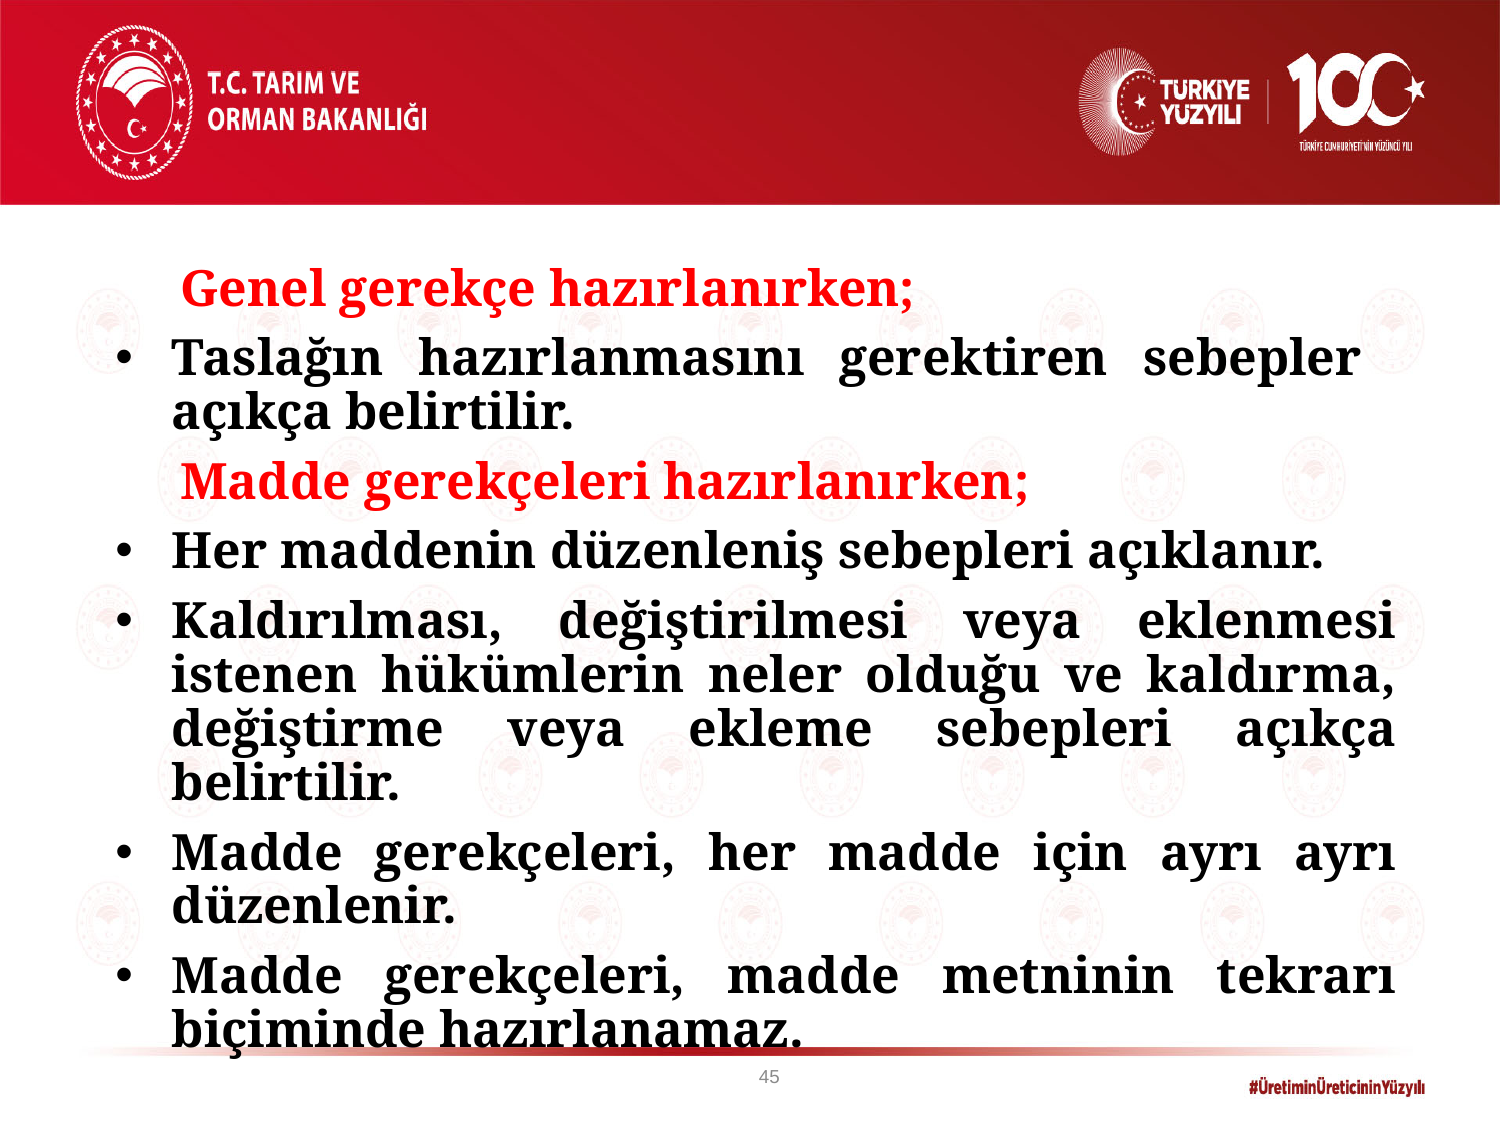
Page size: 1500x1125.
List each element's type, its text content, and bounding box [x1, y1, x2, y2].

picture [0, 0, 1500, 1125]
slide_number 45 [723, 1050, 796, 1103]
list Genel gerekçe hazırlanırken; Taslağın hazırlanmasını gerektiren sebepler açıkça belirtilir. Madde gerekçeleri hazırlanırken; Her maddenin düzenleniş sebepleri açıklanır. Kaldırılması, değiştirilmesi veya eklenmesi istenen hükümlerin neler olduğu ve kaldırma, değiştirme veya ekleme sebepleri açıkça belirtilir. Madde gerekçeleri, her madde için ayrı ayrı düzenlenir. Madde gerekçeleri, madde metninin tekrarı biçiminde hazırlanamaz. [100, 255, 1412, 1014]
